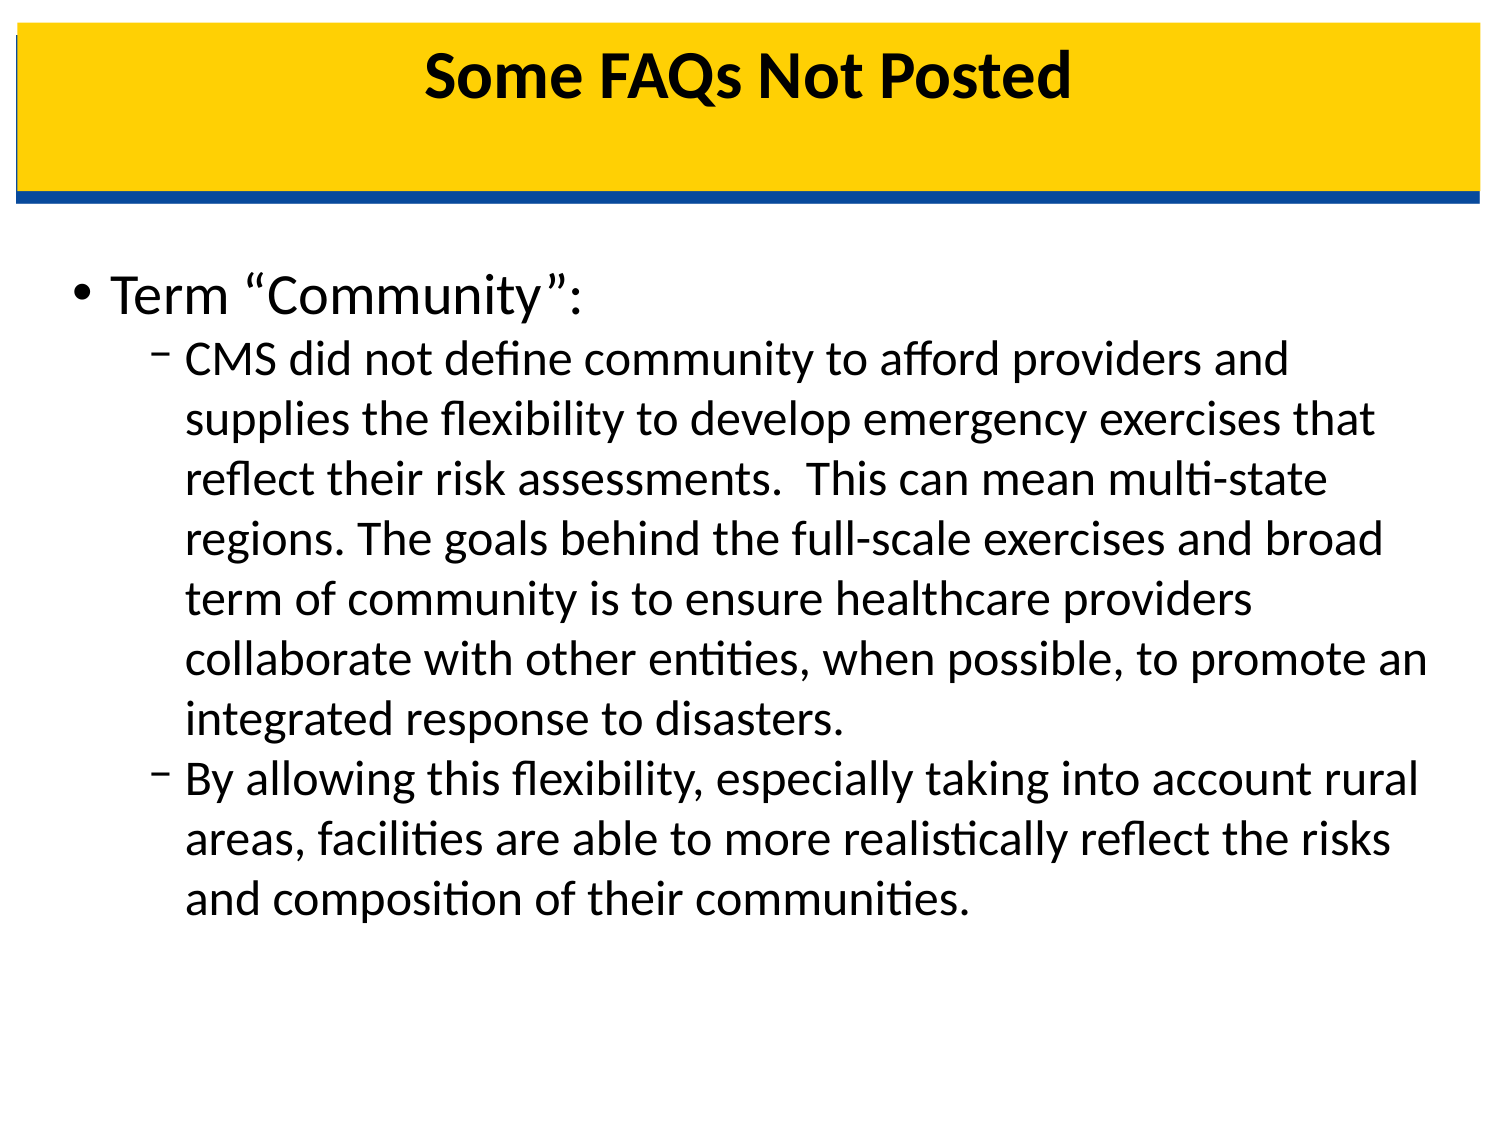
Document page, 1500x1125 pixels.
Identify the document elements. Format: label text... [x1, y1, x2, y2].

title Some FAQs Not Posted [17, 22, 1481, 192]
list Term “Community”: CMS did not define community to afford providers and supplies the flexibility to develop emergency exercises that reflect their risk assessments. This can mean multi-state regions. The goals behind the full-scale exercises and broad term of community is to ensure healthcare providers collaborate with other entities, when possible, to promote an integrated response to disasters. By allowing this flexibility, especially taking into account rural areas, facilities are able to more realistically reflect the risks and composition of their communities. [57, 248, 1447, 988]
